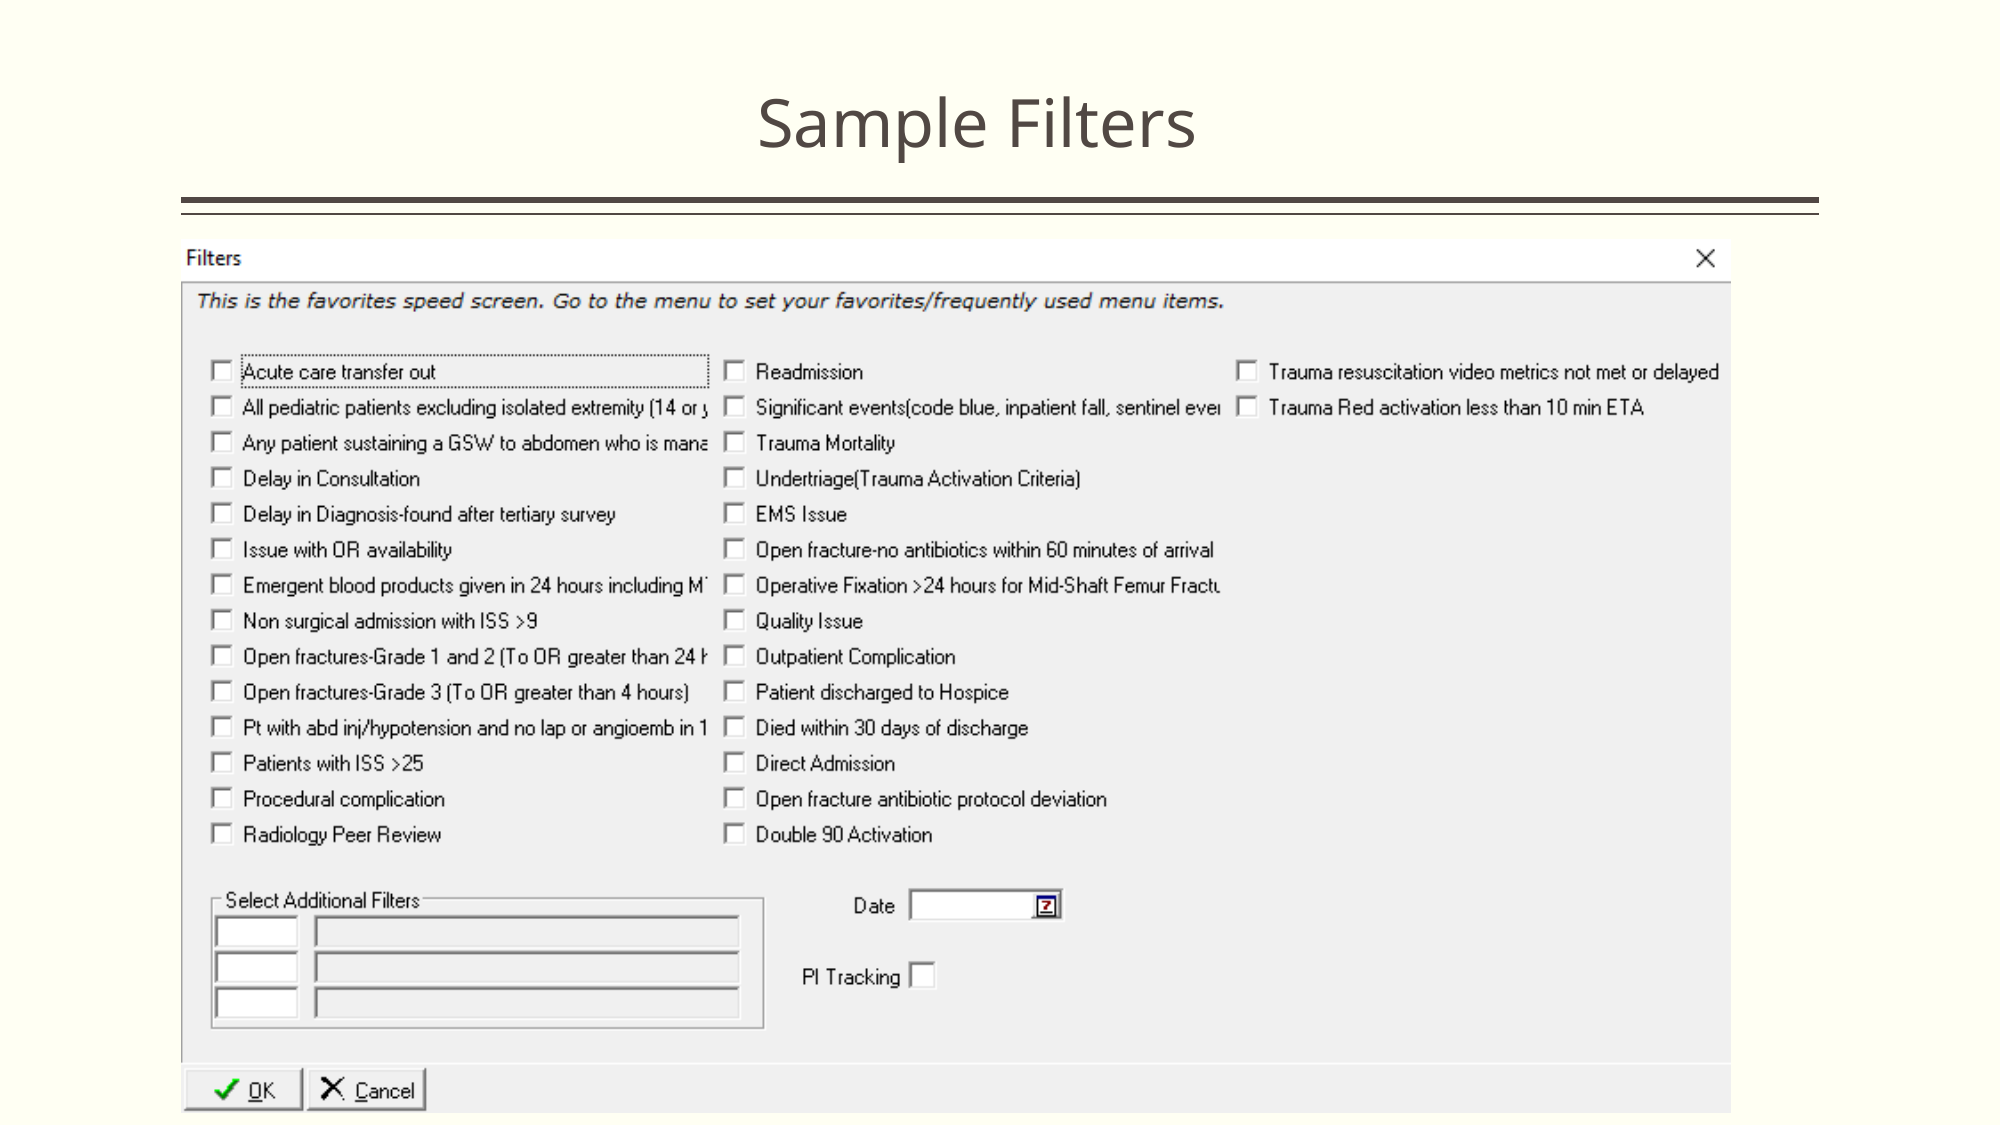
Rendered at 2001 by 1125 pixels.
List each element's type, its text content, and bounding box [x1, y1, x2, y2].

picture [181, 239, 1731, 1113]
title Sample Filters [757, 12, 1214, 170]
